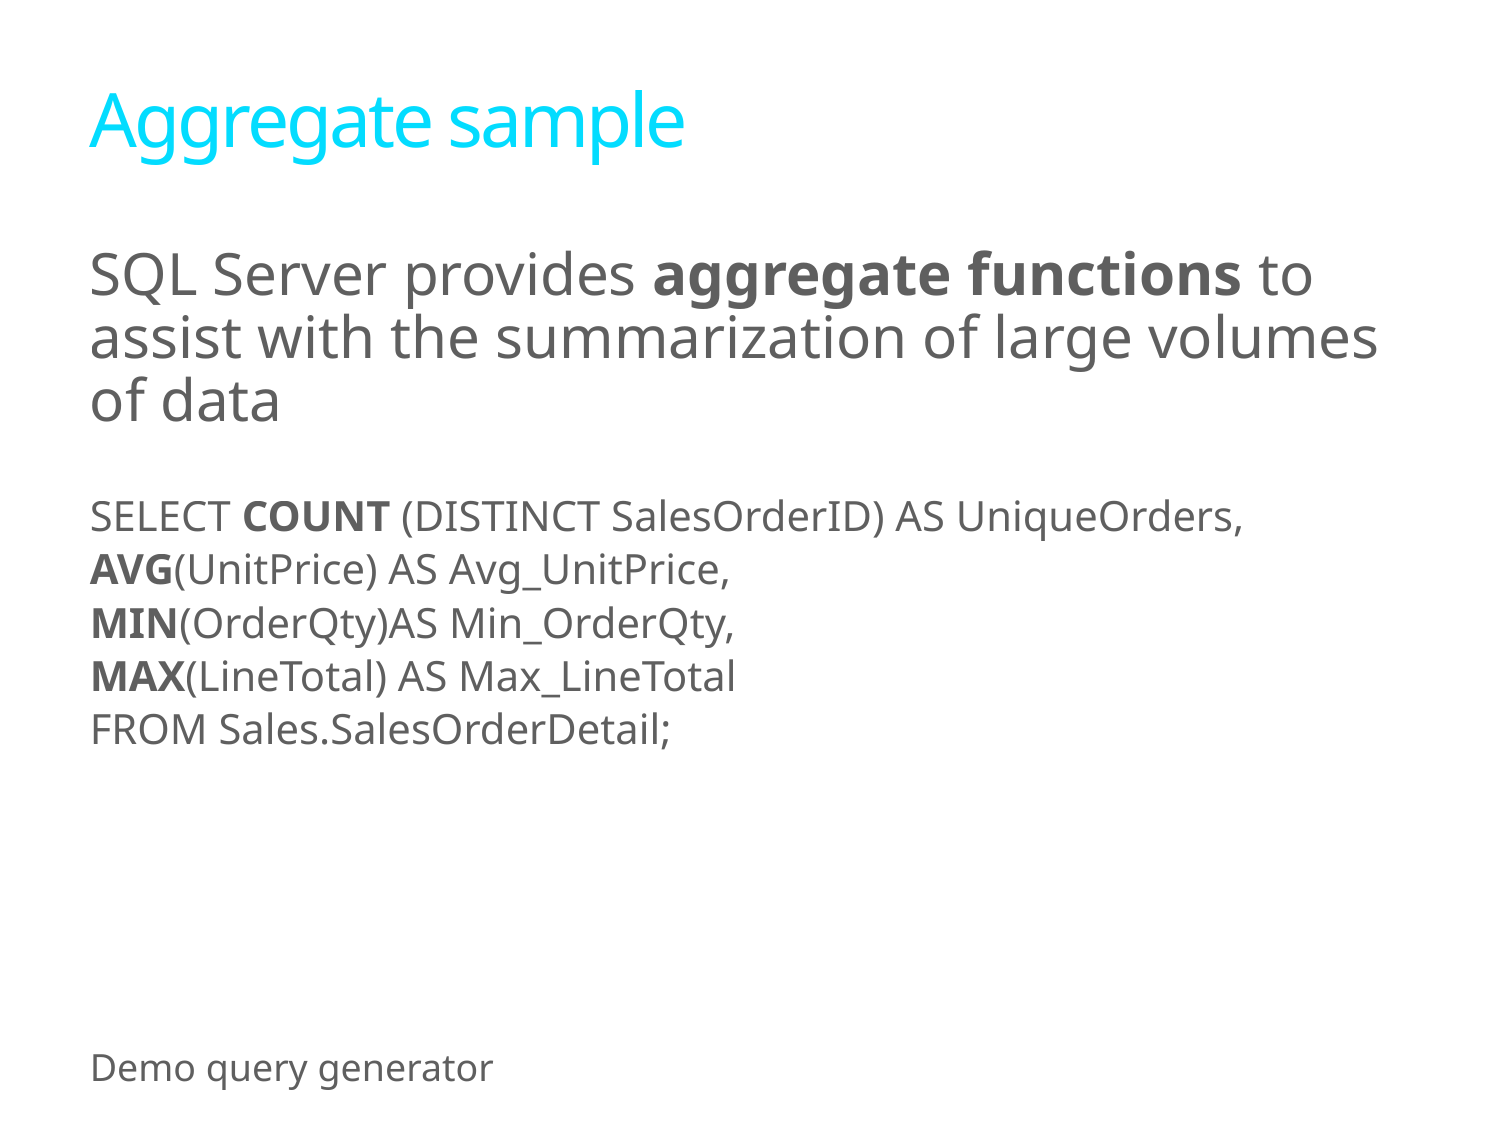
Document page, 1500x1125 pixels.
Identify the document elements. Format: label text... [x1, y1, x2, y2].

list SQL Server provides aggregate functions to assist with the summarization of large volumes of data SELECT COUNT (DISTINCT SalesOrderID) AS UniqueOrders, AVG(UnitPrice) AS Avg_UnitPrice, MIN(OrderQty)AS Min_OrderQty, MAX(LineTotal) AS Max_LineTotal FROM Sales.SalesOrderDetail; Demo query generator [75, 237, 1425, 1063]
title Aggregate sample [75, 75, 1425, 225]
